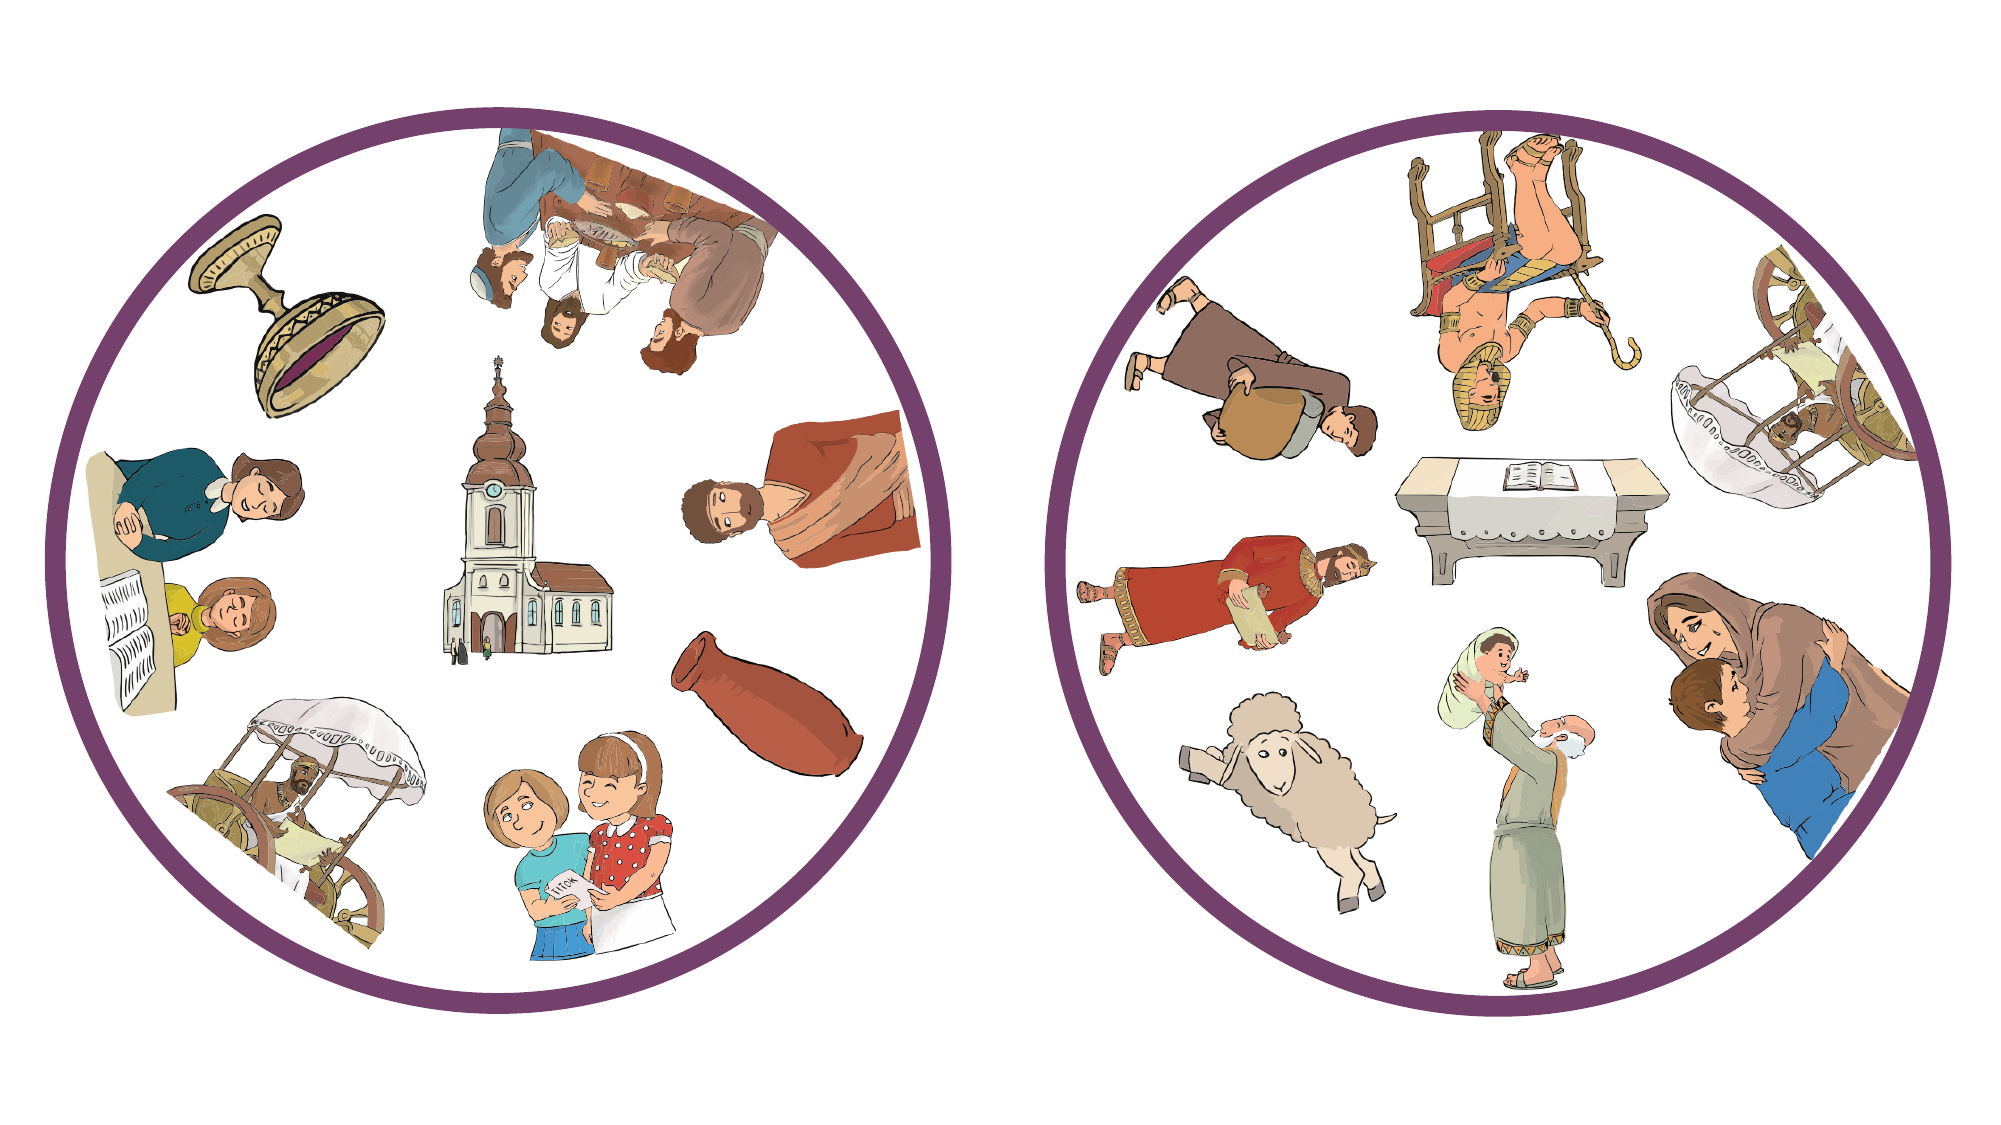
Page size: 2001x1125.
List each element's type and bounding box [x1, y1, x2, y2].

picture [55, 117, 942, 1004]
picture [1055, 120, 1941, 1007]
